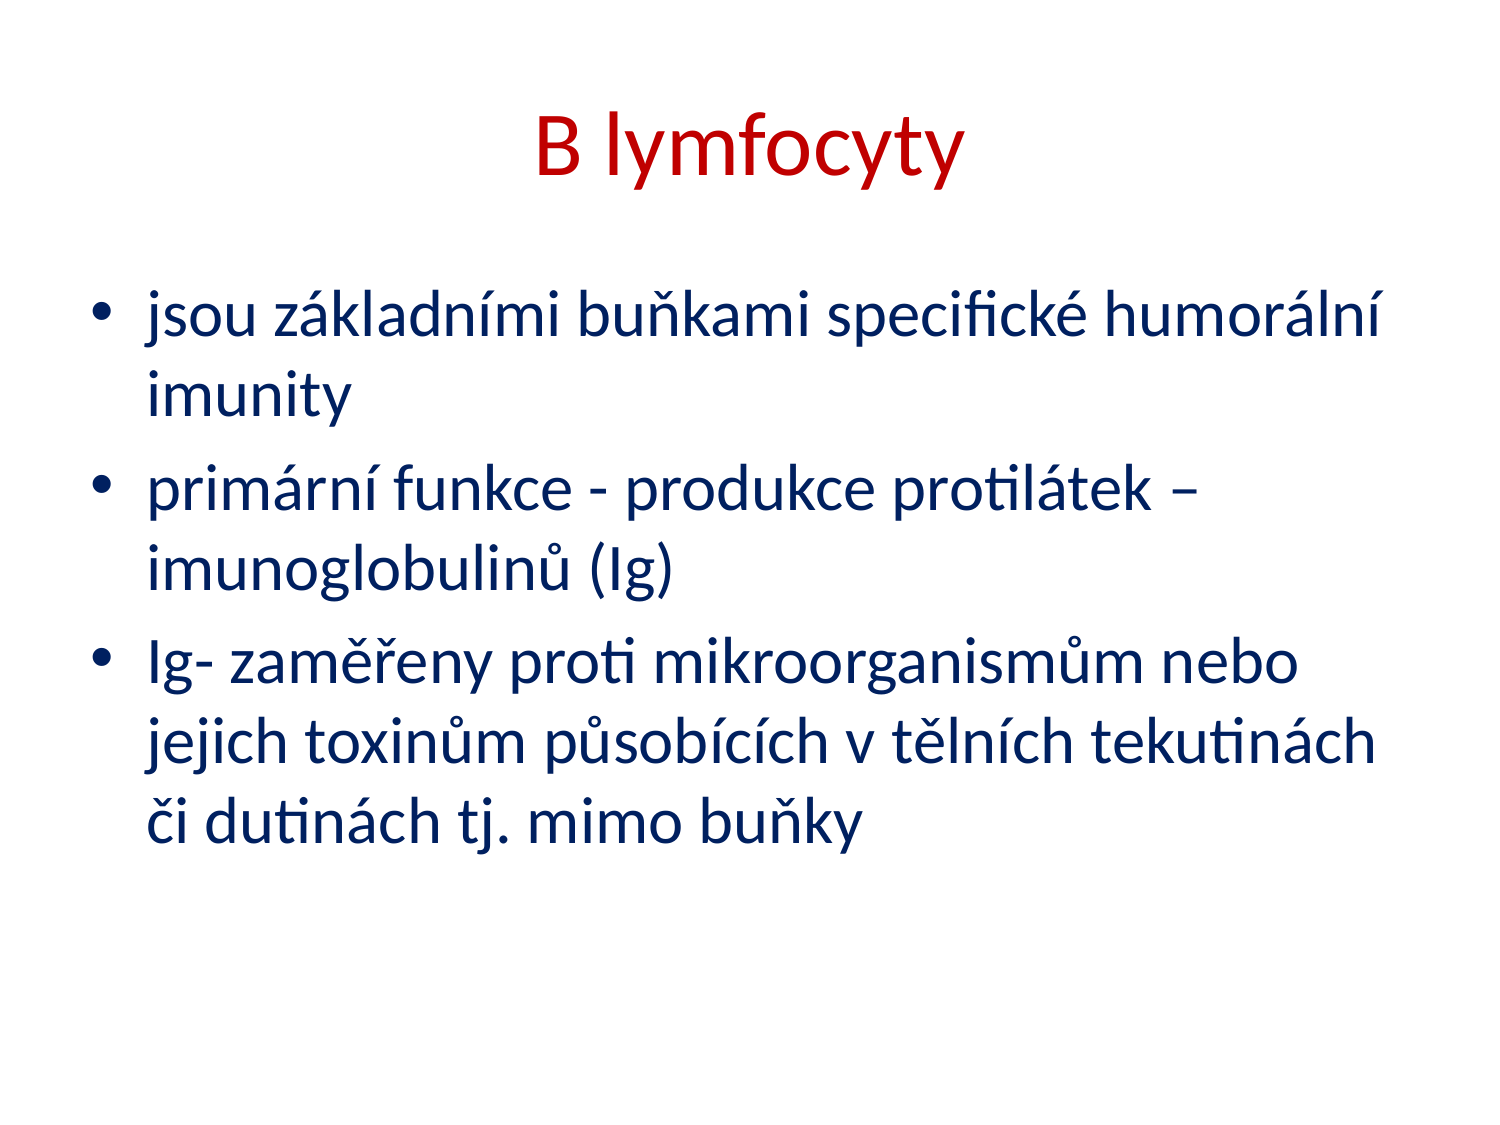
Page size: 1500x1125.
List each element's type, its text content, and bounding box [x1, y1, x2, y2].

list jsou základními buňkami specifické humorální imunity primární funkce - produkce protilátek – imunoglobulinů (Ig) Ig- zaměřeny proti mikroorganismům nebo jejich toxinům působících v tělních tekutinách či dutinách tj. mimo buňky [75, 262, 1425, 1005]
title B lymfocyty [75, 45, 1425, 233]
